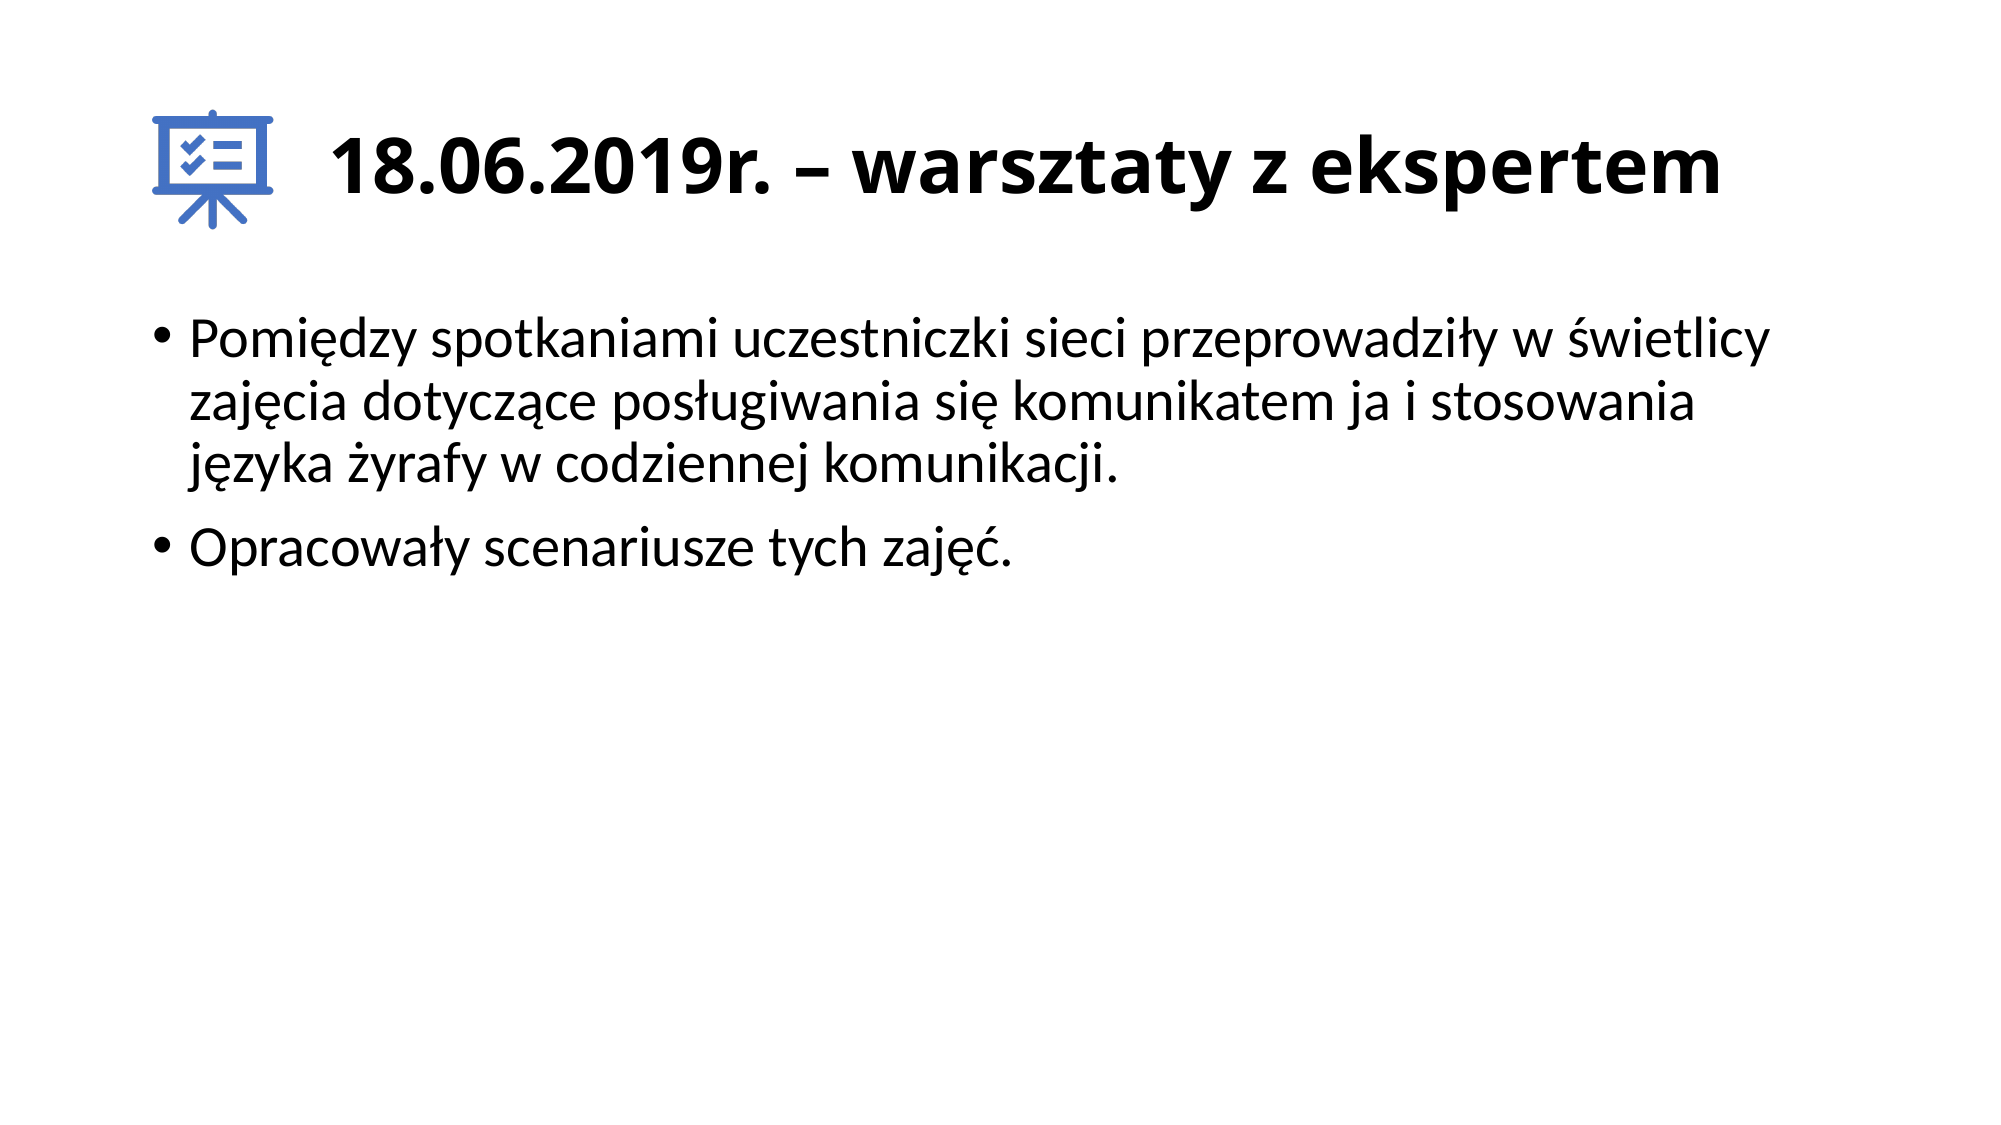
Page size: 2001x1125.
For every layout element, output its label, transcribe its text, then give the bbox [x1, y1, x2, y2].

picture [137, 93, 288, 244]
list Pomiędzy spotkaniami uczestniczki sieci przeprowadziły w świetlicy zajęcia dotyczące posługiwania się komunikatem ja i stosowania języka żyrafy w codziennej komunikacji. Opracowały scenariusze tych zajęć. [137, 299, 1863, 1014]
title 18.06.2019r. – warsztaty z ekspertem [313, 59, 1863, 278]
